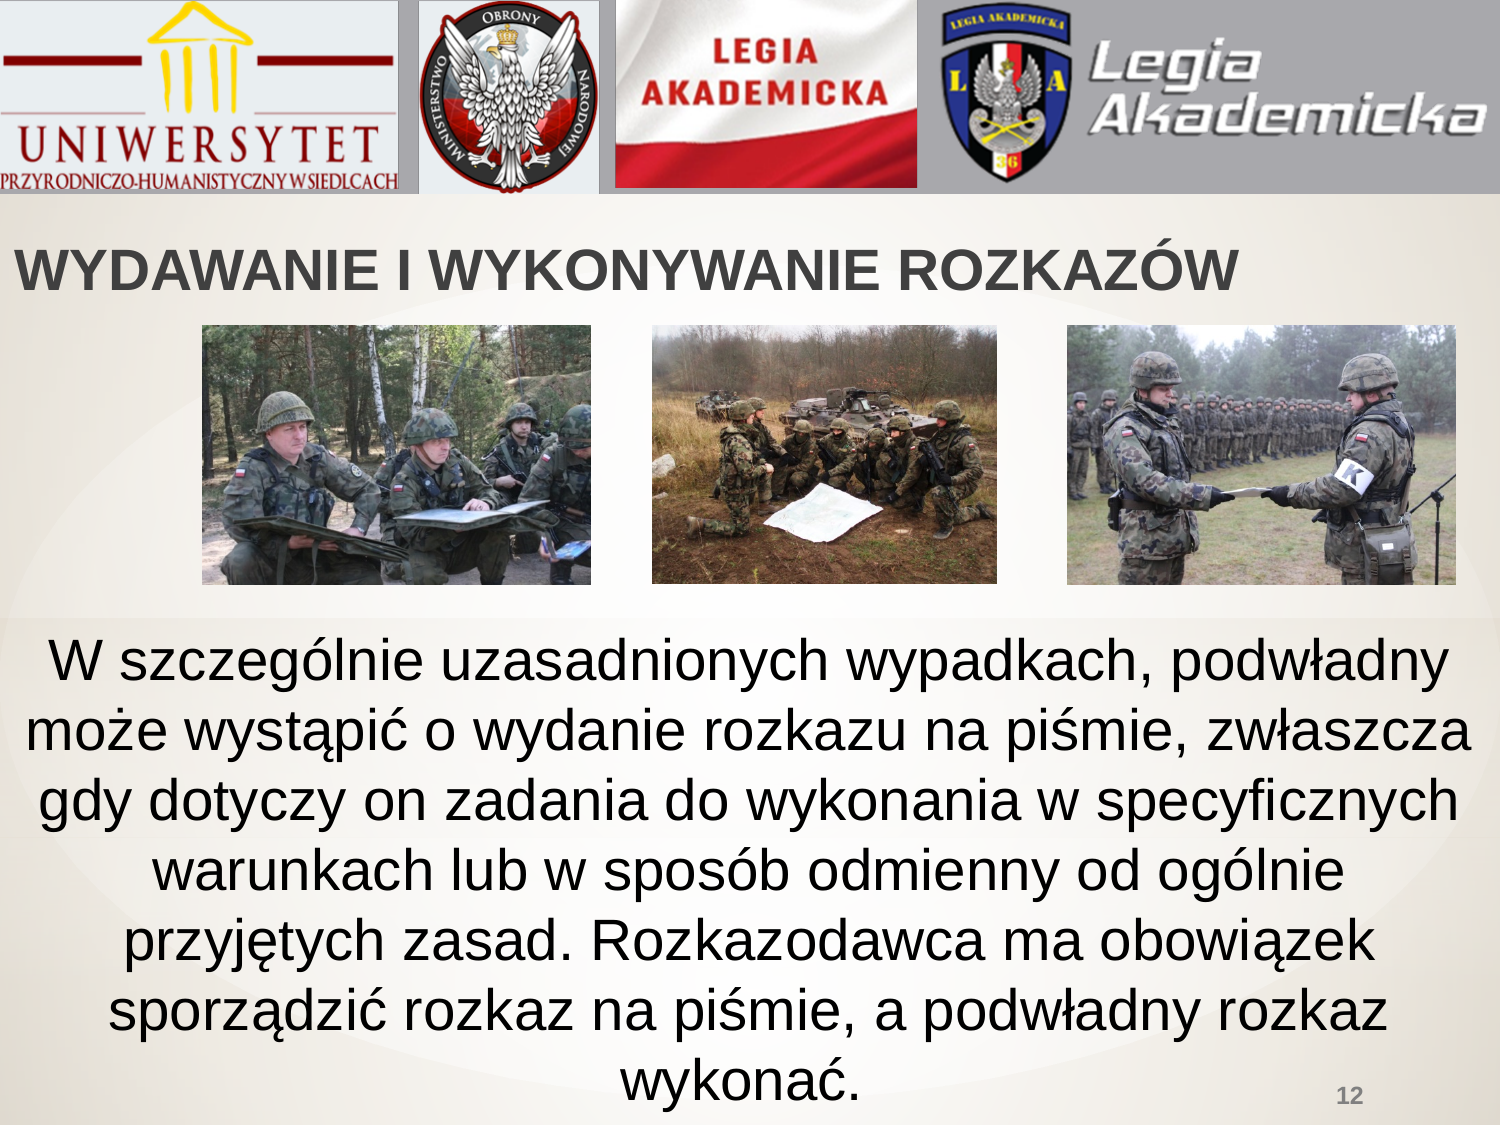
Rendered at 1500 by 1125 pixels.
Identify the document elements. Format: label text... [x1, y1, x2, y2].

picture [1067, 325, 1456, 585]
picture [0, 0, 1500, 195]
picture [652, 325, 998, 584]
slide_number 12 [1200, 1120, 1500, 1125]
picture [202, 325, 592, 585]
text_box W szczególnie uzasadnionych wypadkach, podwładny może wystąpić o wydanie rozkazu na piśmie, zwłaszcza gdy dotyczy on zadania do wykonania w specyficznych warunkach lub w sposób odmienny od ogólnie przyjętych zasad. Rozkazodawca ma obowiązek sporządzić rozkaz na piśmie, a podwładny rozkaz wykonać. [0, 615, 1500, 1120]
text_box WYDAWANIE I WYKONYWANIE ROZKAZÓW [0, 224, 1500, 356]
